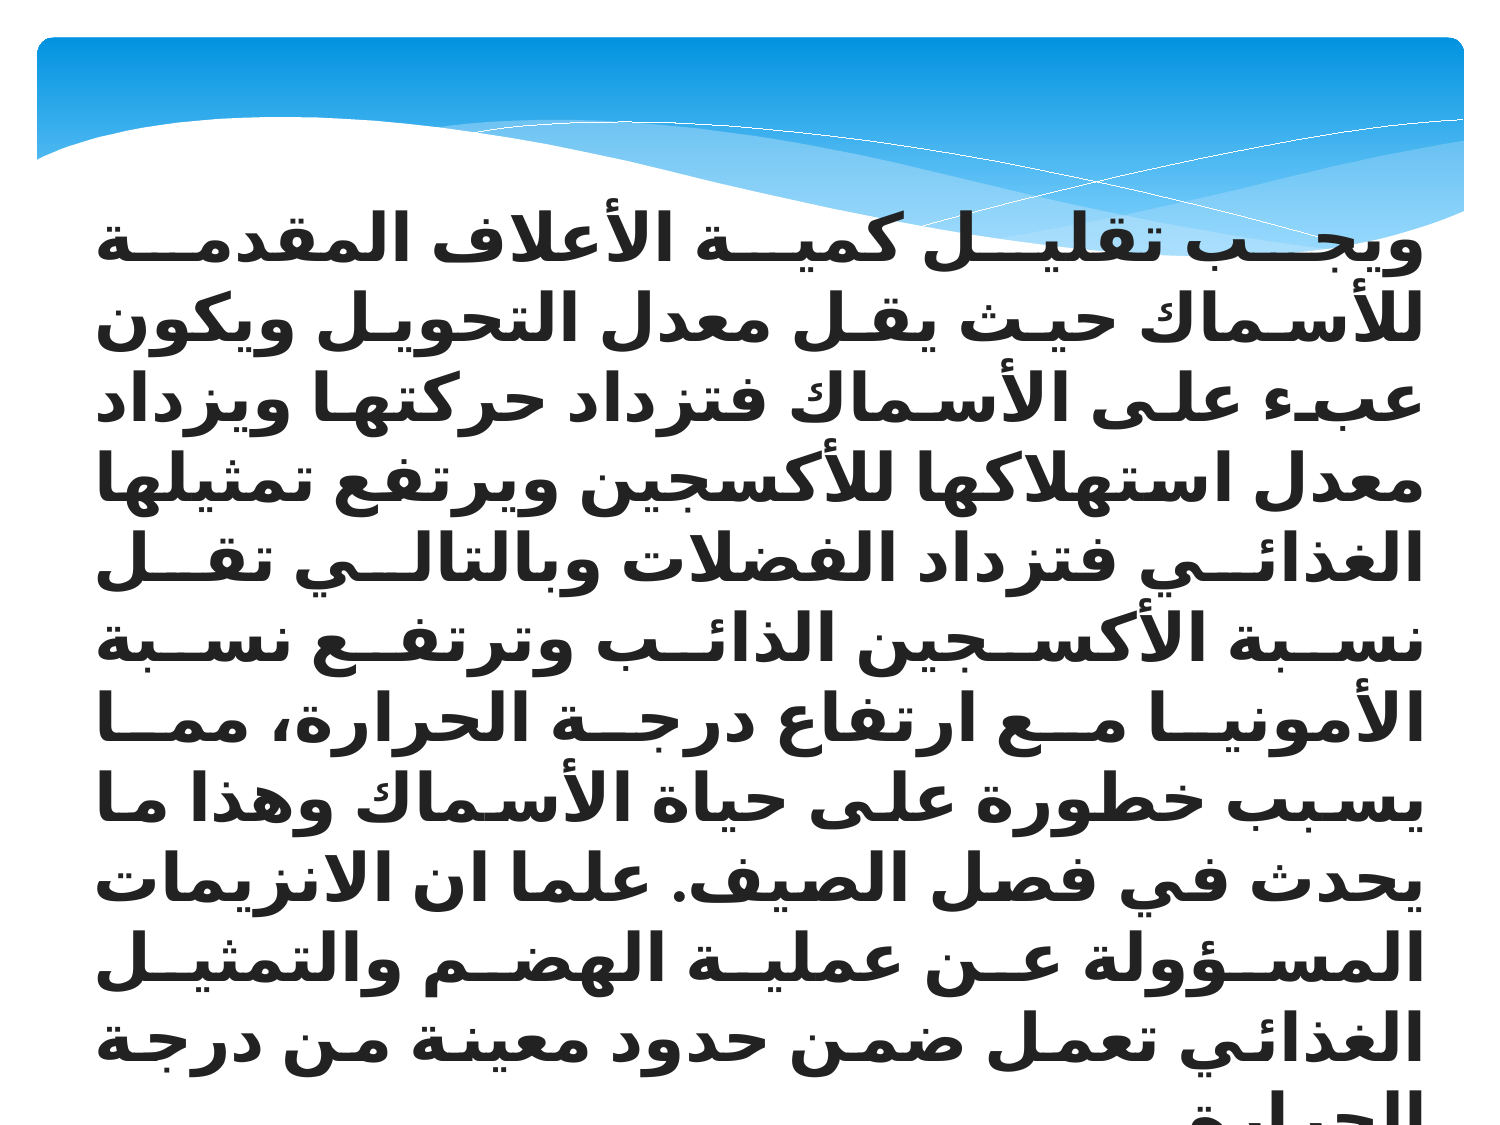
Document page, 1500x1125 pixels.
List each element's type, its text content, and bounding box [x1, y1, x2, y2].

text_box ويجب تقليل كمية الأعلاف المقدمة للأسماك حيث يقل معدل التحويل ويكون عبء على الأسماك فتزداد حركتها ويزداد معدل استهلاكها للأكسجين ويرتفع تمثيلها الغذائي فتزداد الفضلات وبالتالي تقل نسبة الأكسجين الذائب وترتفع نسبة الأمونيا مع ارتفاع درجة الحرارة، مما يسبب خطورة على حياة الأسماك وهذا ما يحدث في فصل الصيف. علما ان الانزيمات المسؤولة عن عملية الهضم والتمثيل الغذائي تعمل ضمن حدود معينة من درجة الحرارة فمثلاً يجب تقليل كمية الأعلاف المقدمة لأسماك البلطي إلى النصف عندما ترتفع درجة الحرارة في المياه عن 30°م. [79, 187, 1442, 1125]
